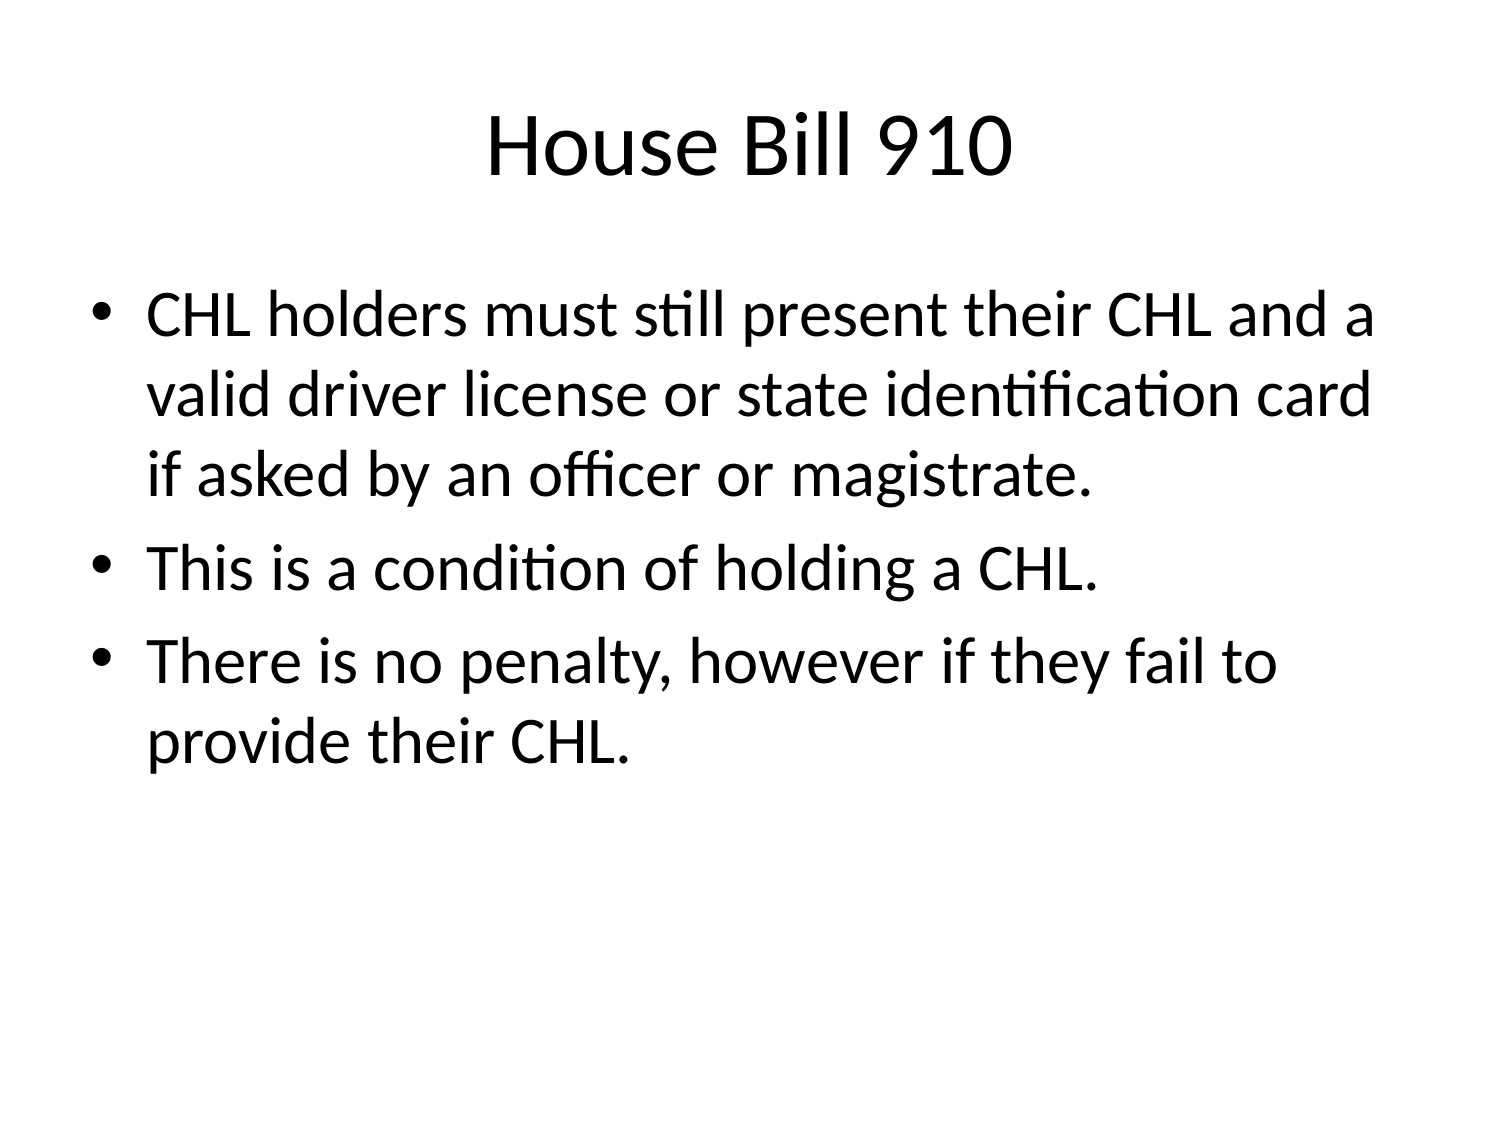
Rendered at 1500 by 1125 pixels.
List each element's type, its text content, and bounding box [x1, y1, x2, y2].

title House Bill 910 [75, 45, 1425, 233]
list CHL holders must still present their CHL and a valid driver license or state identification card if asked by an officer or magistrate. This is a condition of holding a CHL. There is no penalty, however if they fail to provide their CHL. [75, 262, 1425, 1005]
